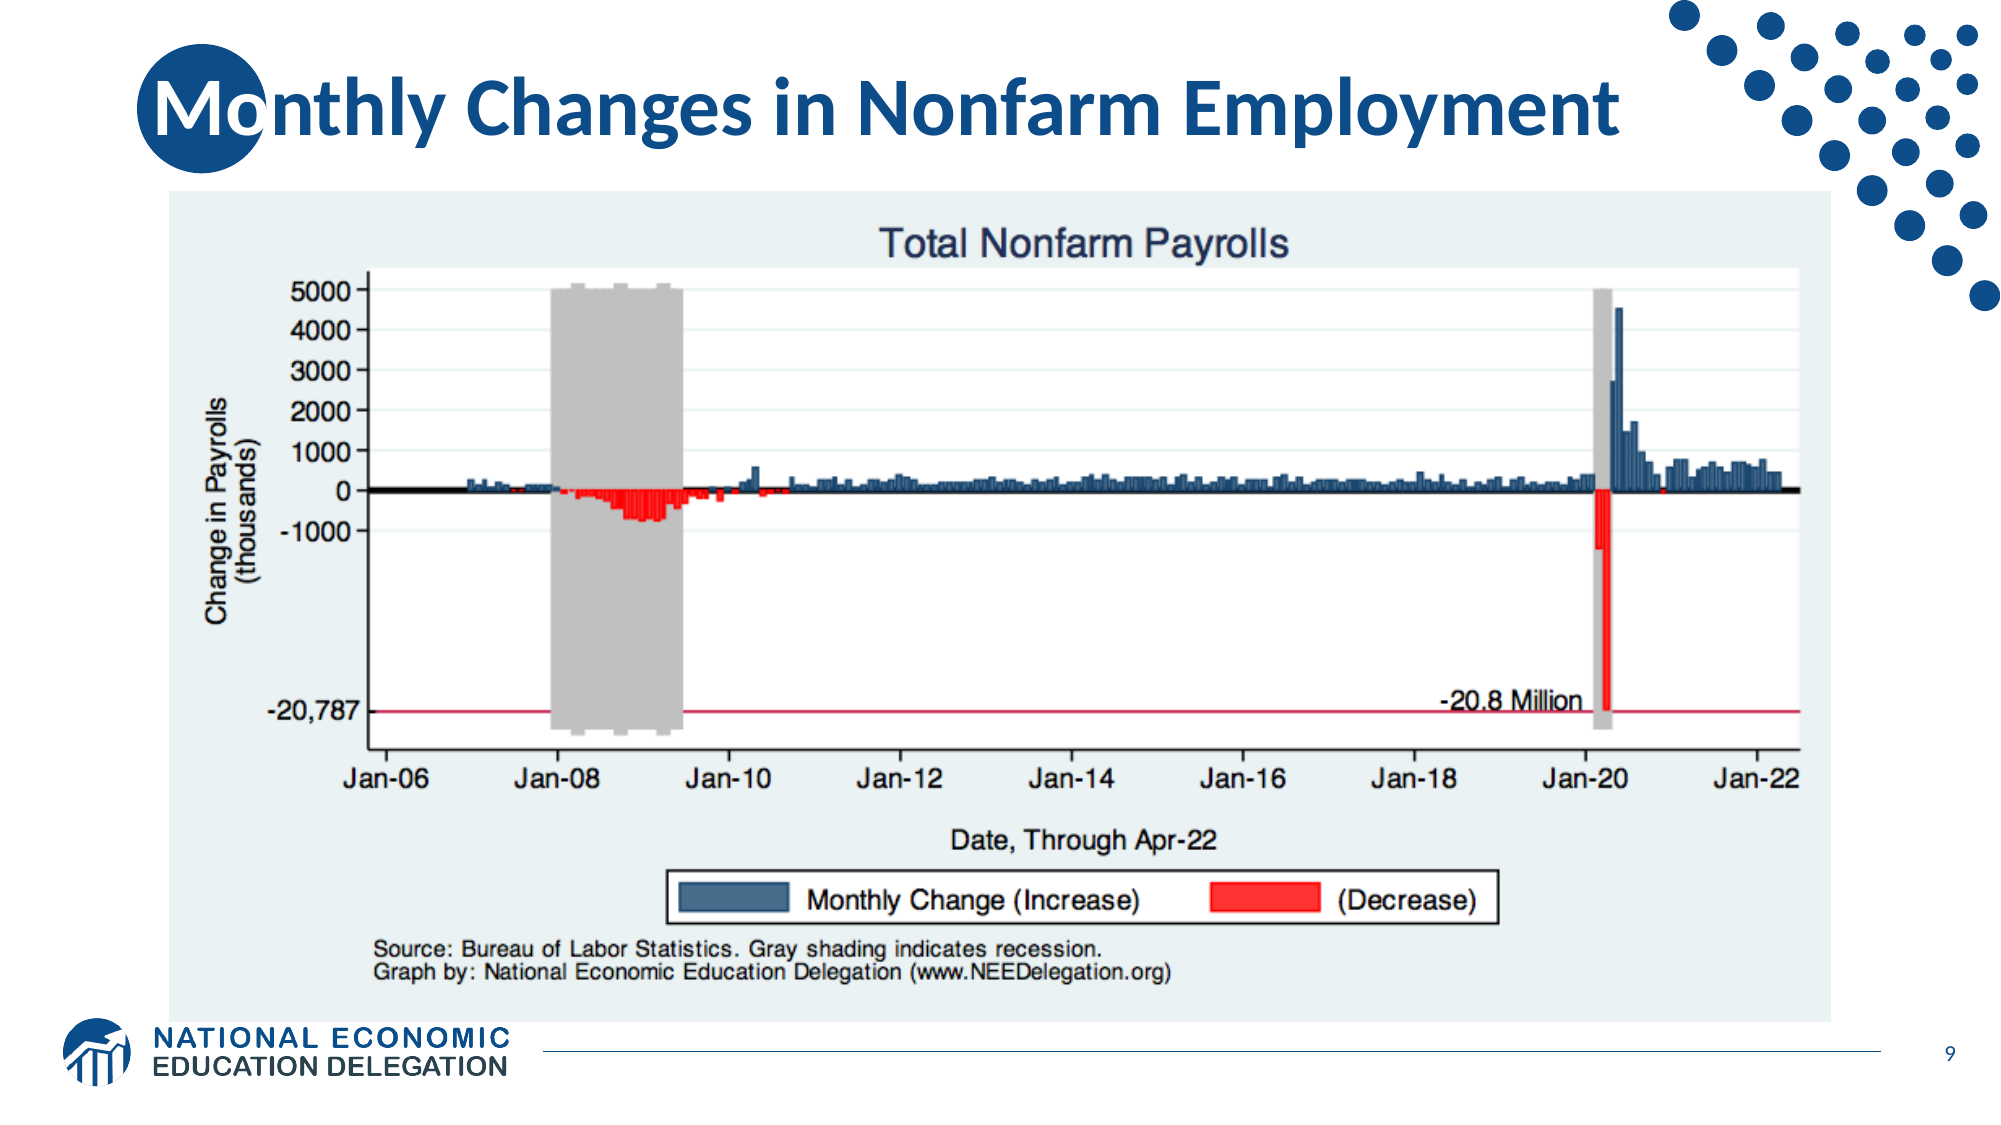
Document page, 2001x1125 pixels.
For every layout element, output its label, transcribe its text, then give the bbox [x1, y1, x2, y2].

title Monthly Changes in Nonfarm Employment [137, 0, 1863, 218]
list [169, 191, 1831, 1022]
slide_number 9 [1521, 1022, 1972, 1082]
picture [55, 1013, 520, 1091]
